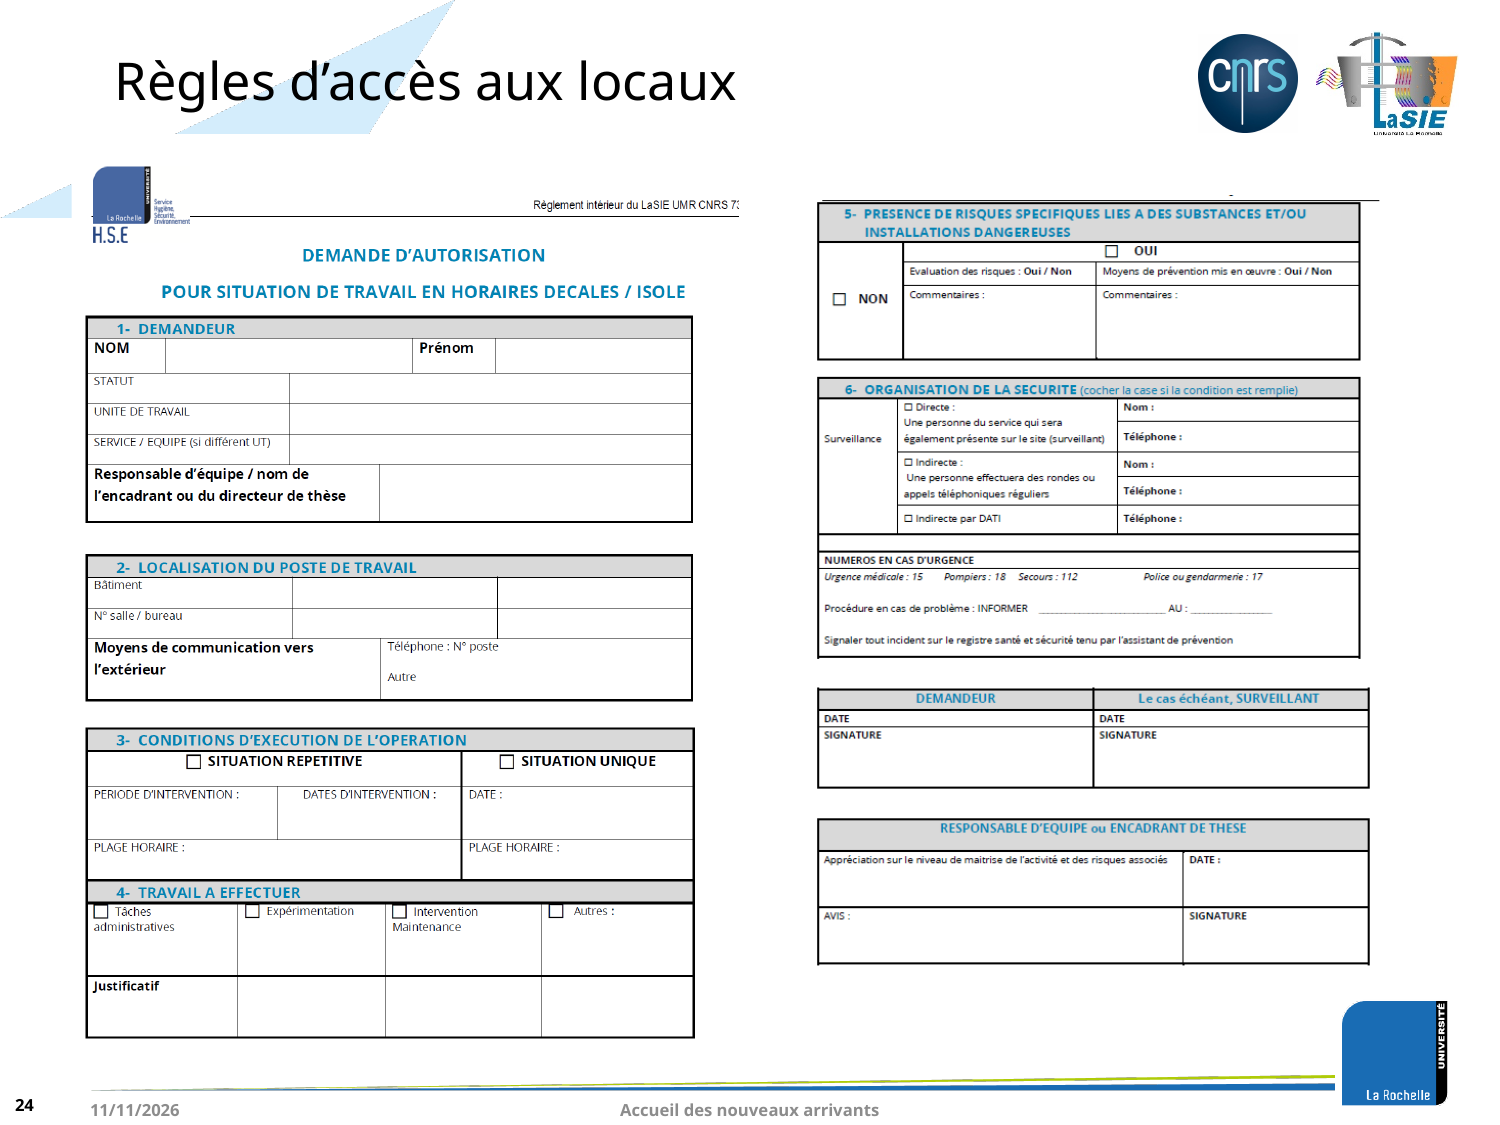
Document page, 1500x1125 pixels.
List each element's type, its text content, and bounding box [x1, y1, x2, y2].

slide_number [113, 1081, 425, 1125]
slide_number 24 [0, 1064, 113, 1125]
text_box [1198, 30, 1459, 137]
picture [0, 0, 1483, 1106]
picture [808, 195, 1380, 991]
footer Accueil des nouveaux arrivants [512, 1081, 988, 1125]
title Règles d’accès aux locaux [100, 54, 1193, 114]
